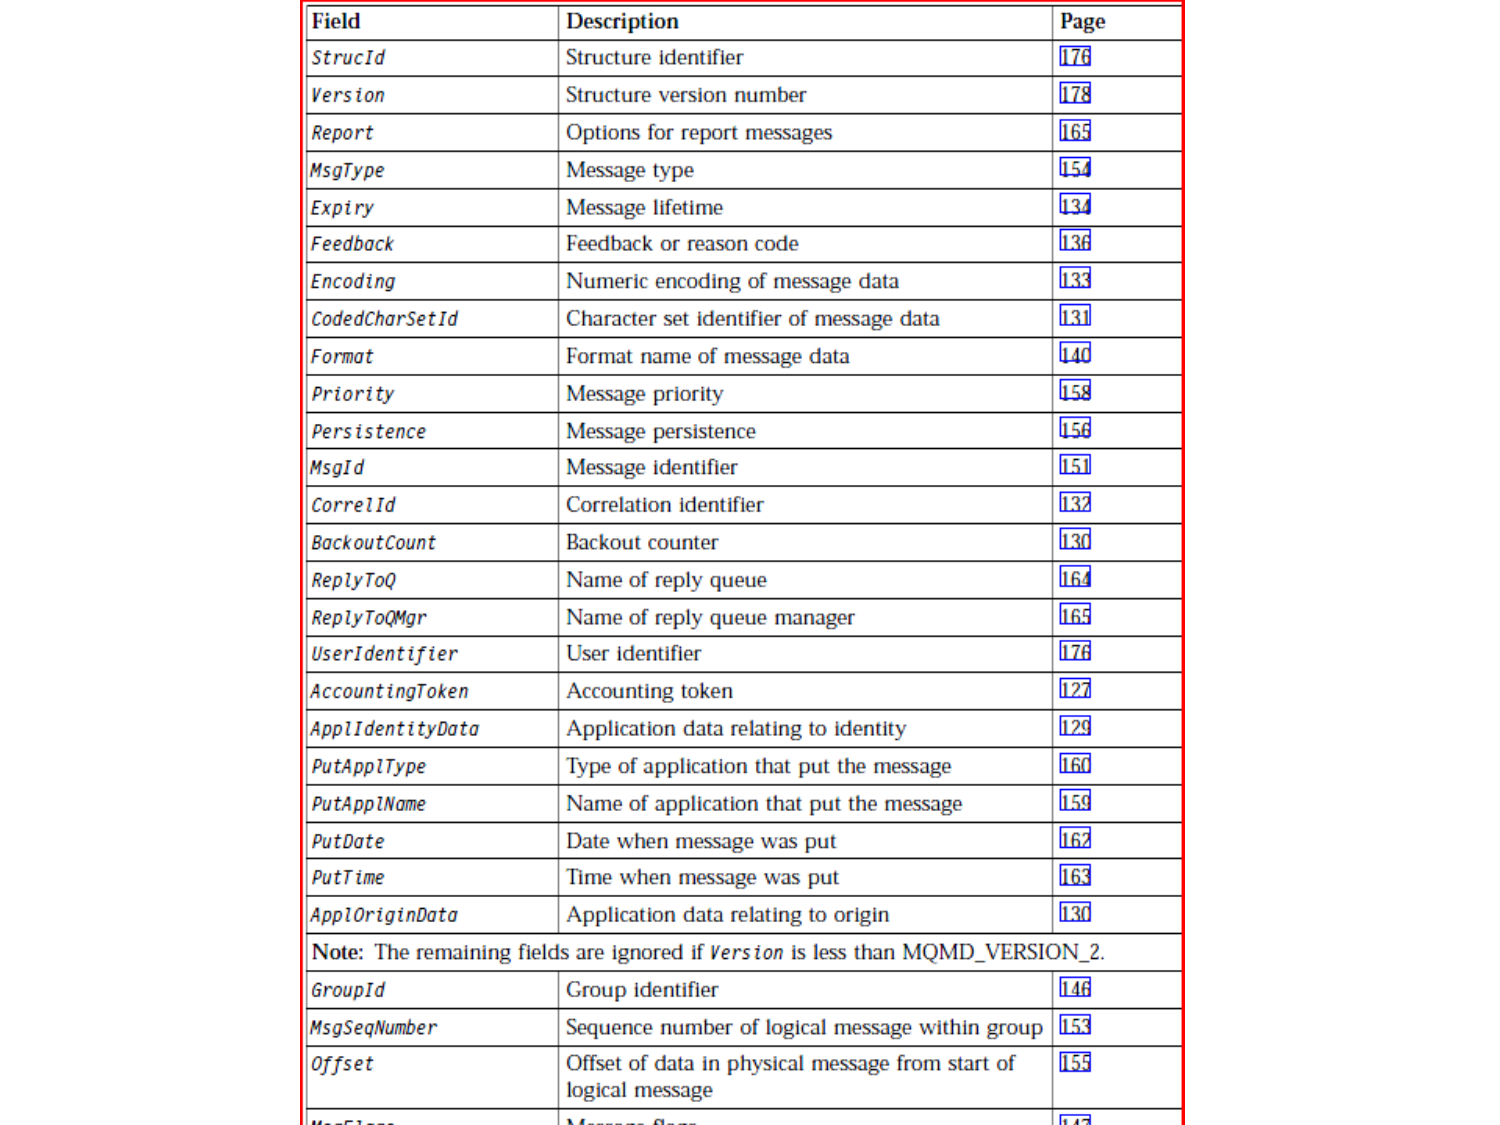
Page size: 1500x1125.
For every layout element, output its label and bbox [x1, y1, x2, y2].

picture [299, 0, 1185, 1125]
